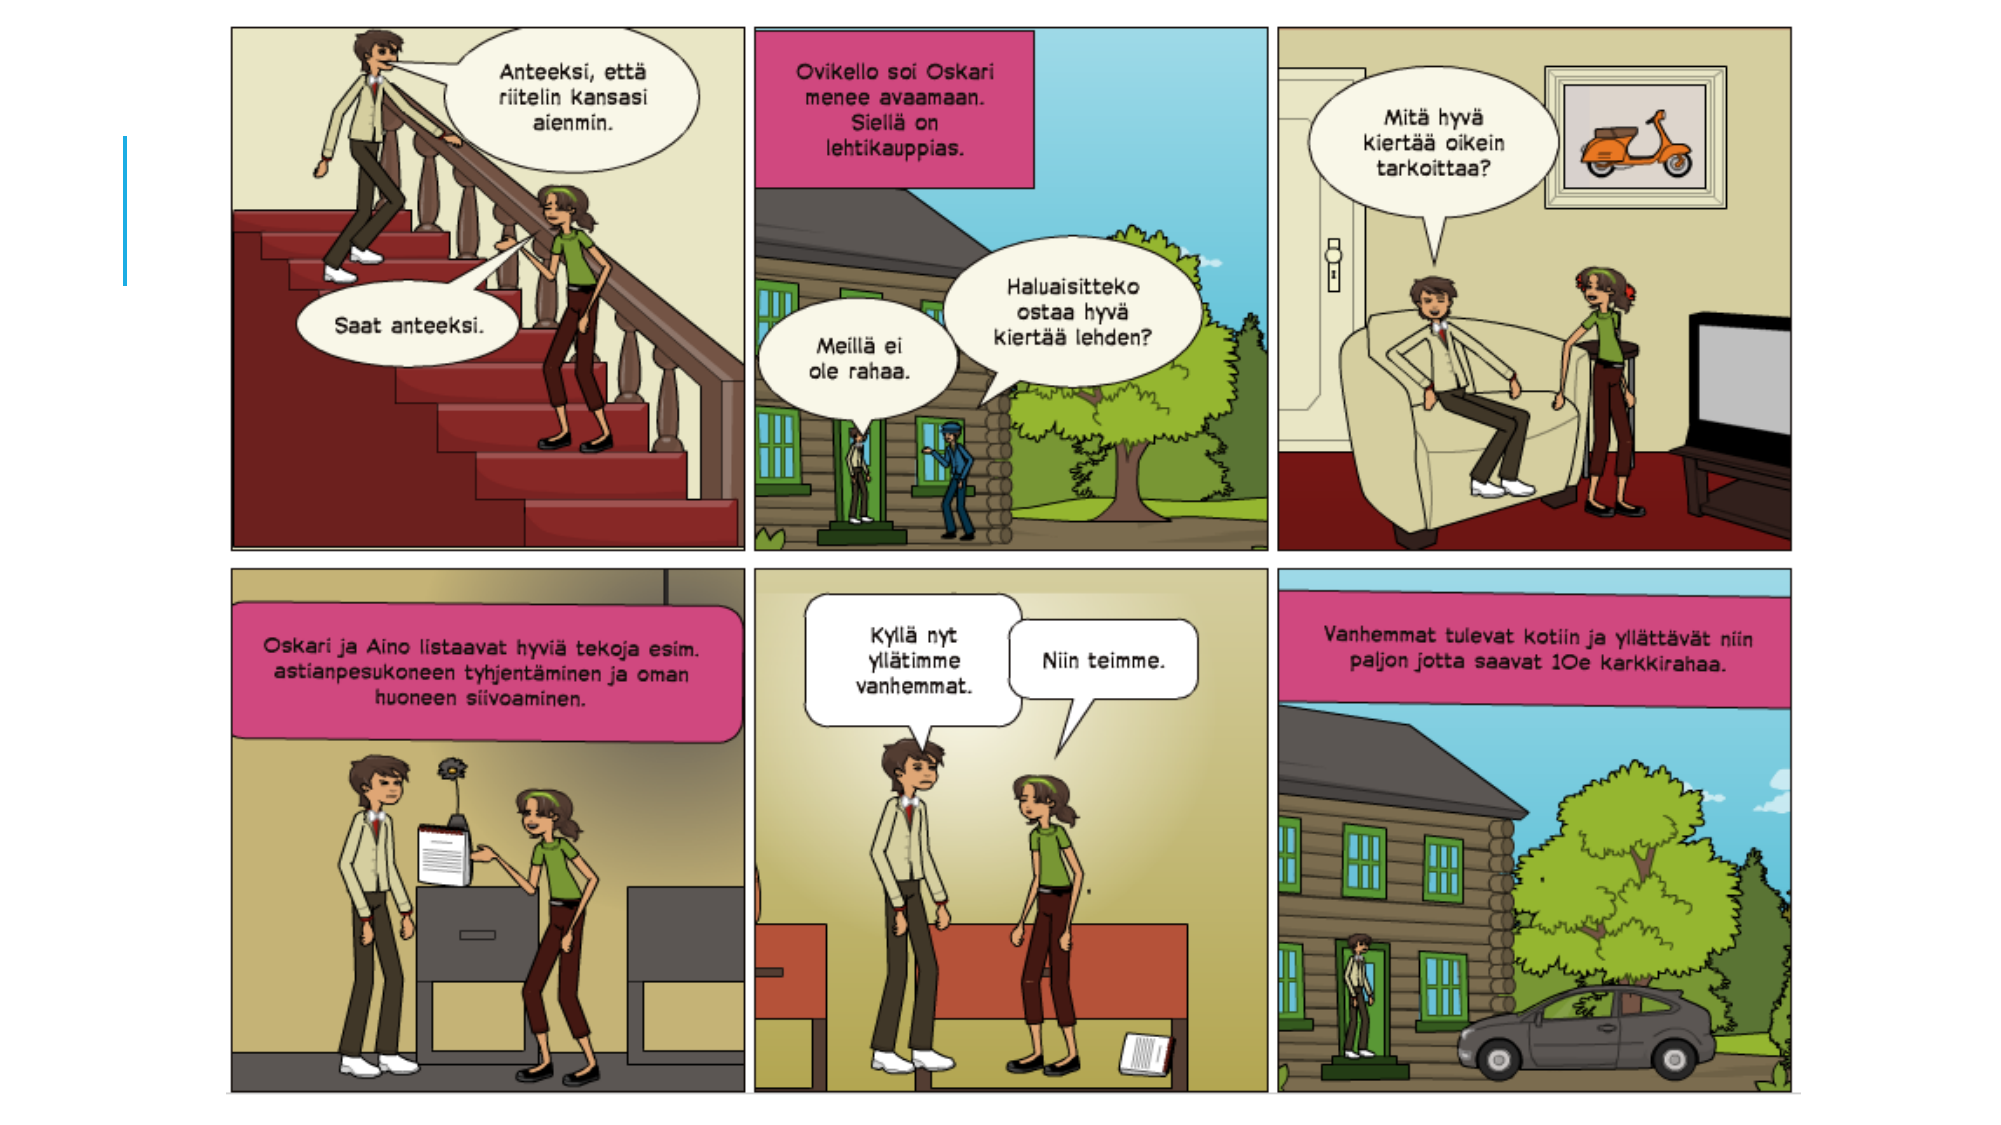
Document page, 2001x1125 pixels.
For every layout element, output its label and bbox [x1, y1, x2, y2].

picture [226, 21, 1802, 1104]
